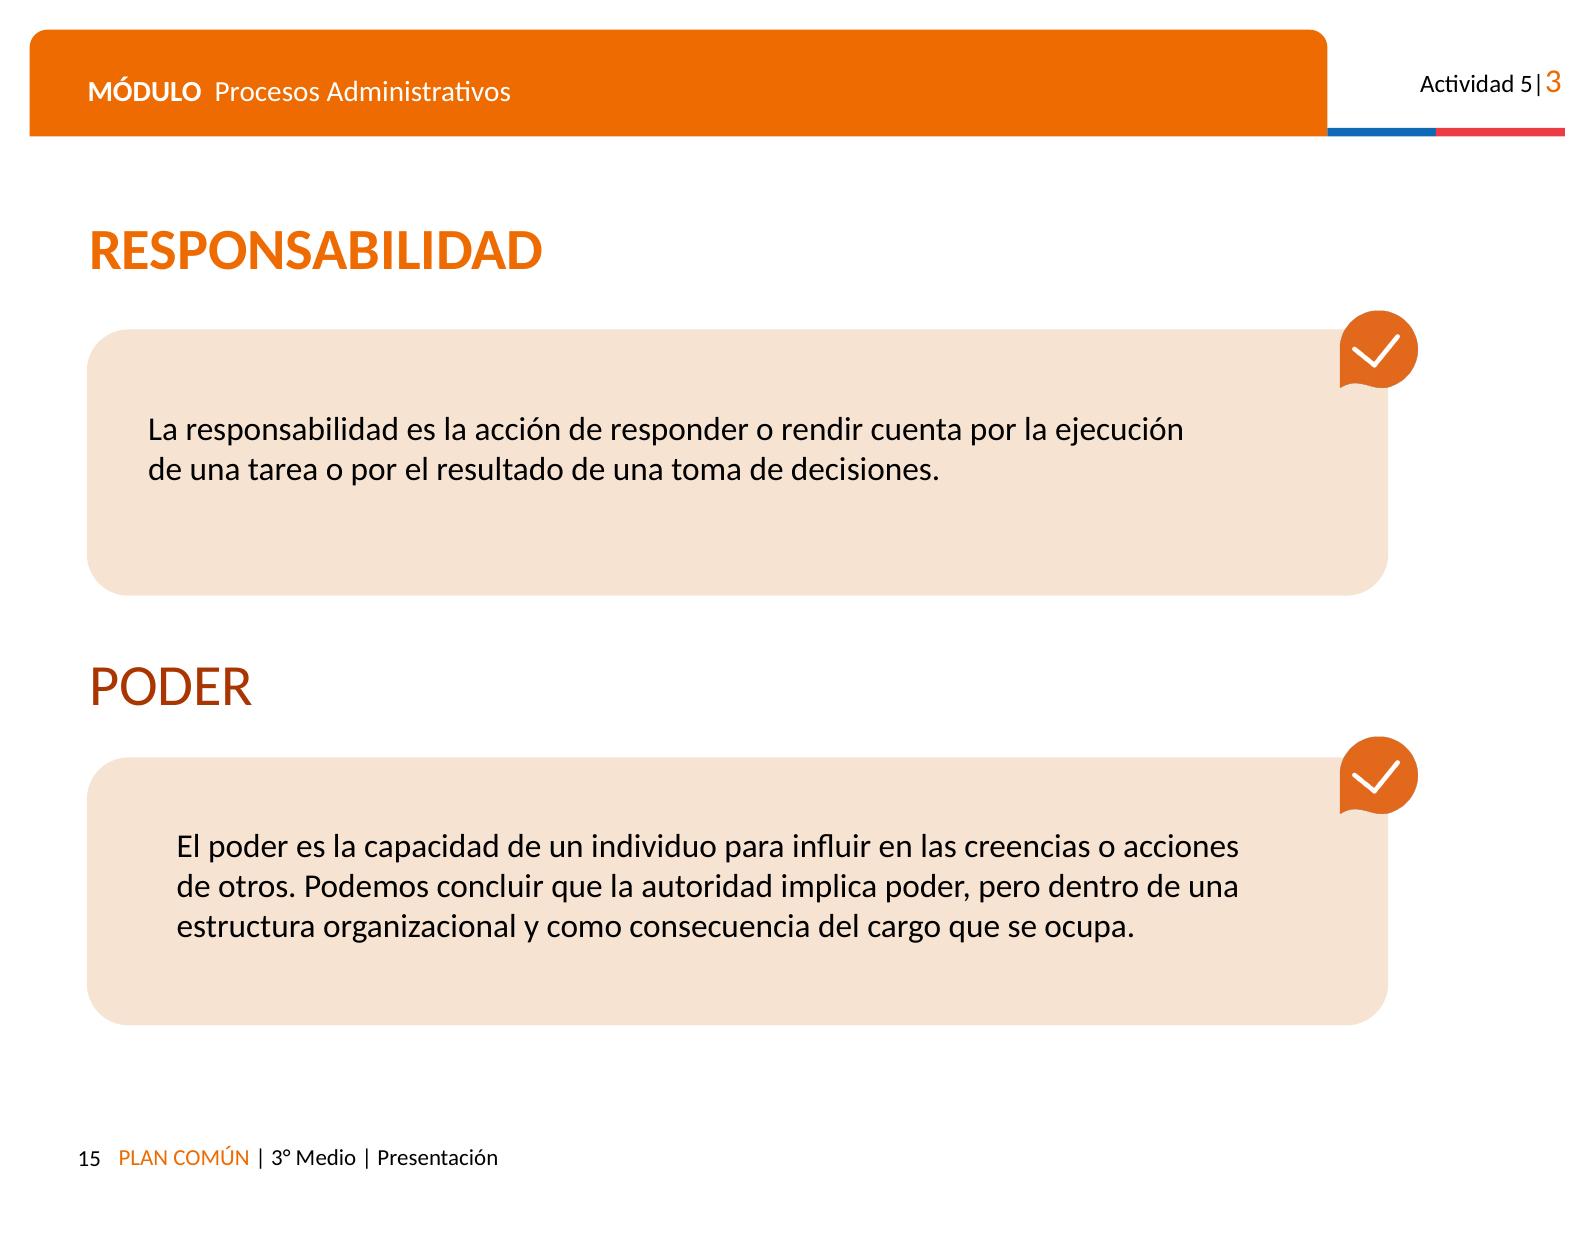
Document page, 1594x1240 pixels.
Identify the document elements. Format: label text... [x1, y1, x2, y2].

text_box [86, 329, 1389, 596]
picture [1336, 735, 1420, 814]
slide_number ‹#› [60, 1128, 117, 1240]
text_box RESPONSABILIDAD [74, 209, 1068, 296]
picture [1336, 309, 1420, 389]
text_box PODER [74, 645, 1466, 732]
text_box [86, 757, 1389, 1026]
